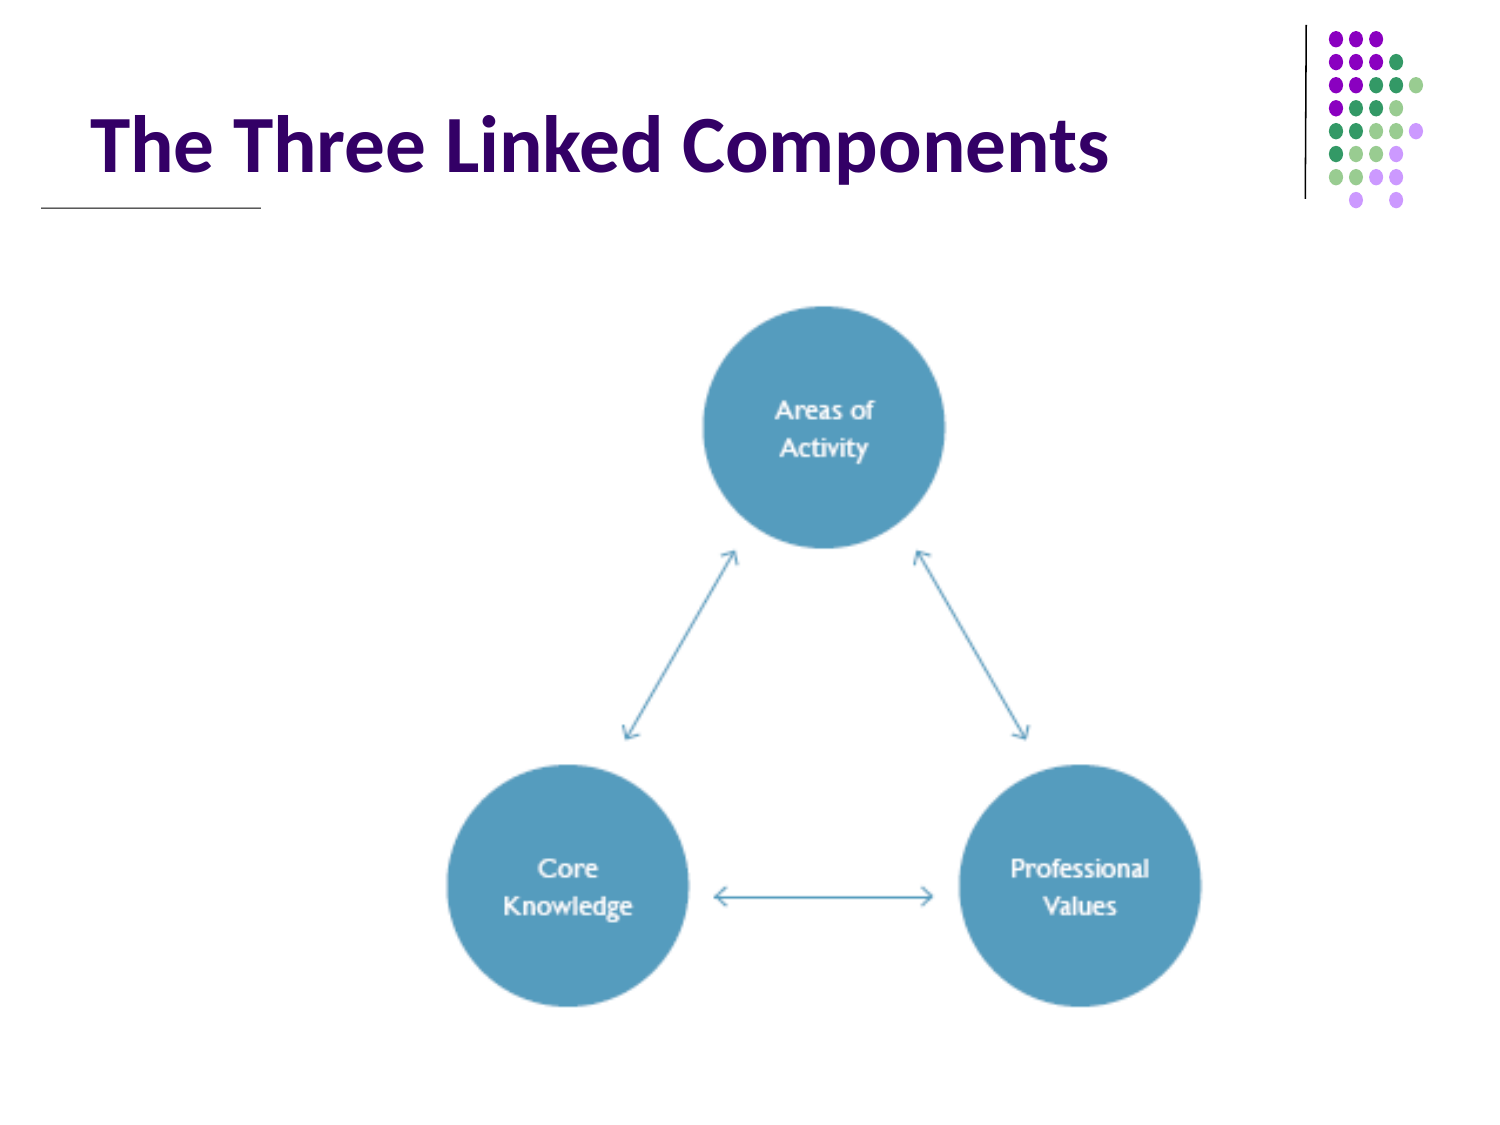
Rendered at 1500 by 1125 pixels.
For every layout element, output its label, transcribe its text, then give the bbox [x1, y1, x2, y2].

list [261, 199, 1330, 1125]
title The Three Linked Components [74, 19, 1313, 197]
